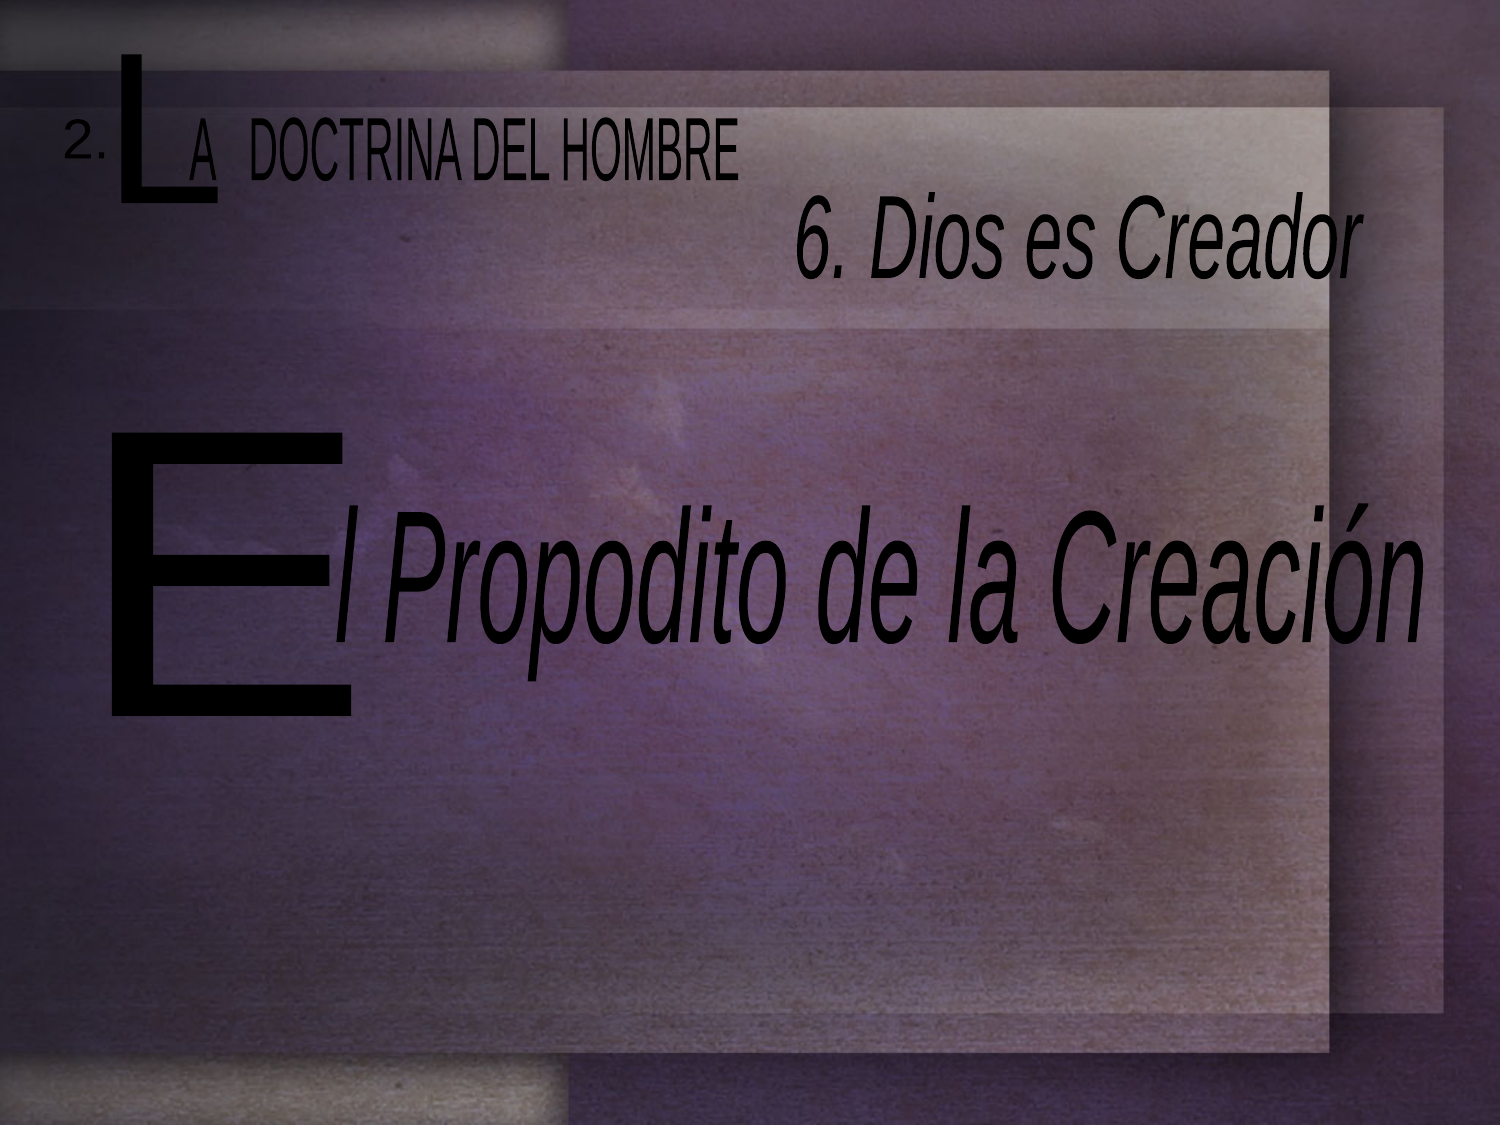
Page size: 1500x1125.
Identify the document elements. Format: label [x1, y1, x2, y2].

picture [0, 0, 1500, 1125]
text_box [64, 54, 739, 204]
